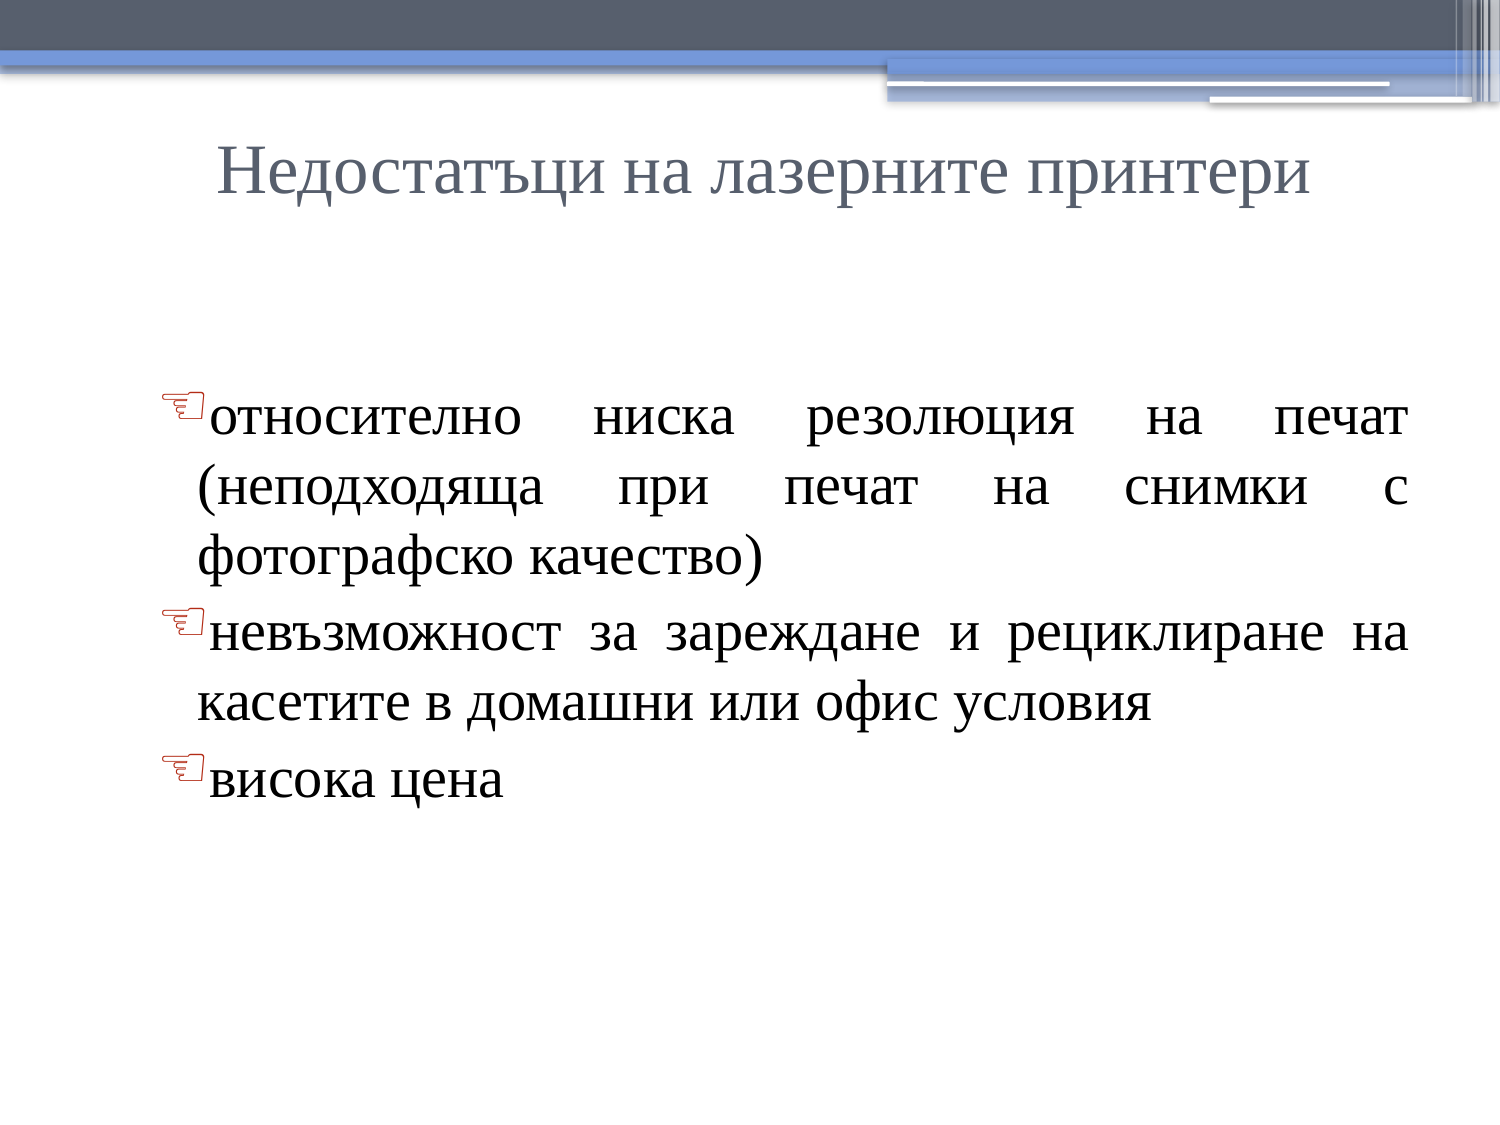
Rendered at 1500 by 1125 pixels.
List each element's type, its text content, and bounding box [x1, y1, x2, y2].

list относително ниска резолюция на печат (неподходяща при печат на снимки с фотографско качество) невъзможност за зареждане и рециклиране на касетите в домашни или офис условия висока цена [75, 368, 1425, 1079]
title Недостатъци на лазерните принтери [0, 78, 1500, 254]
